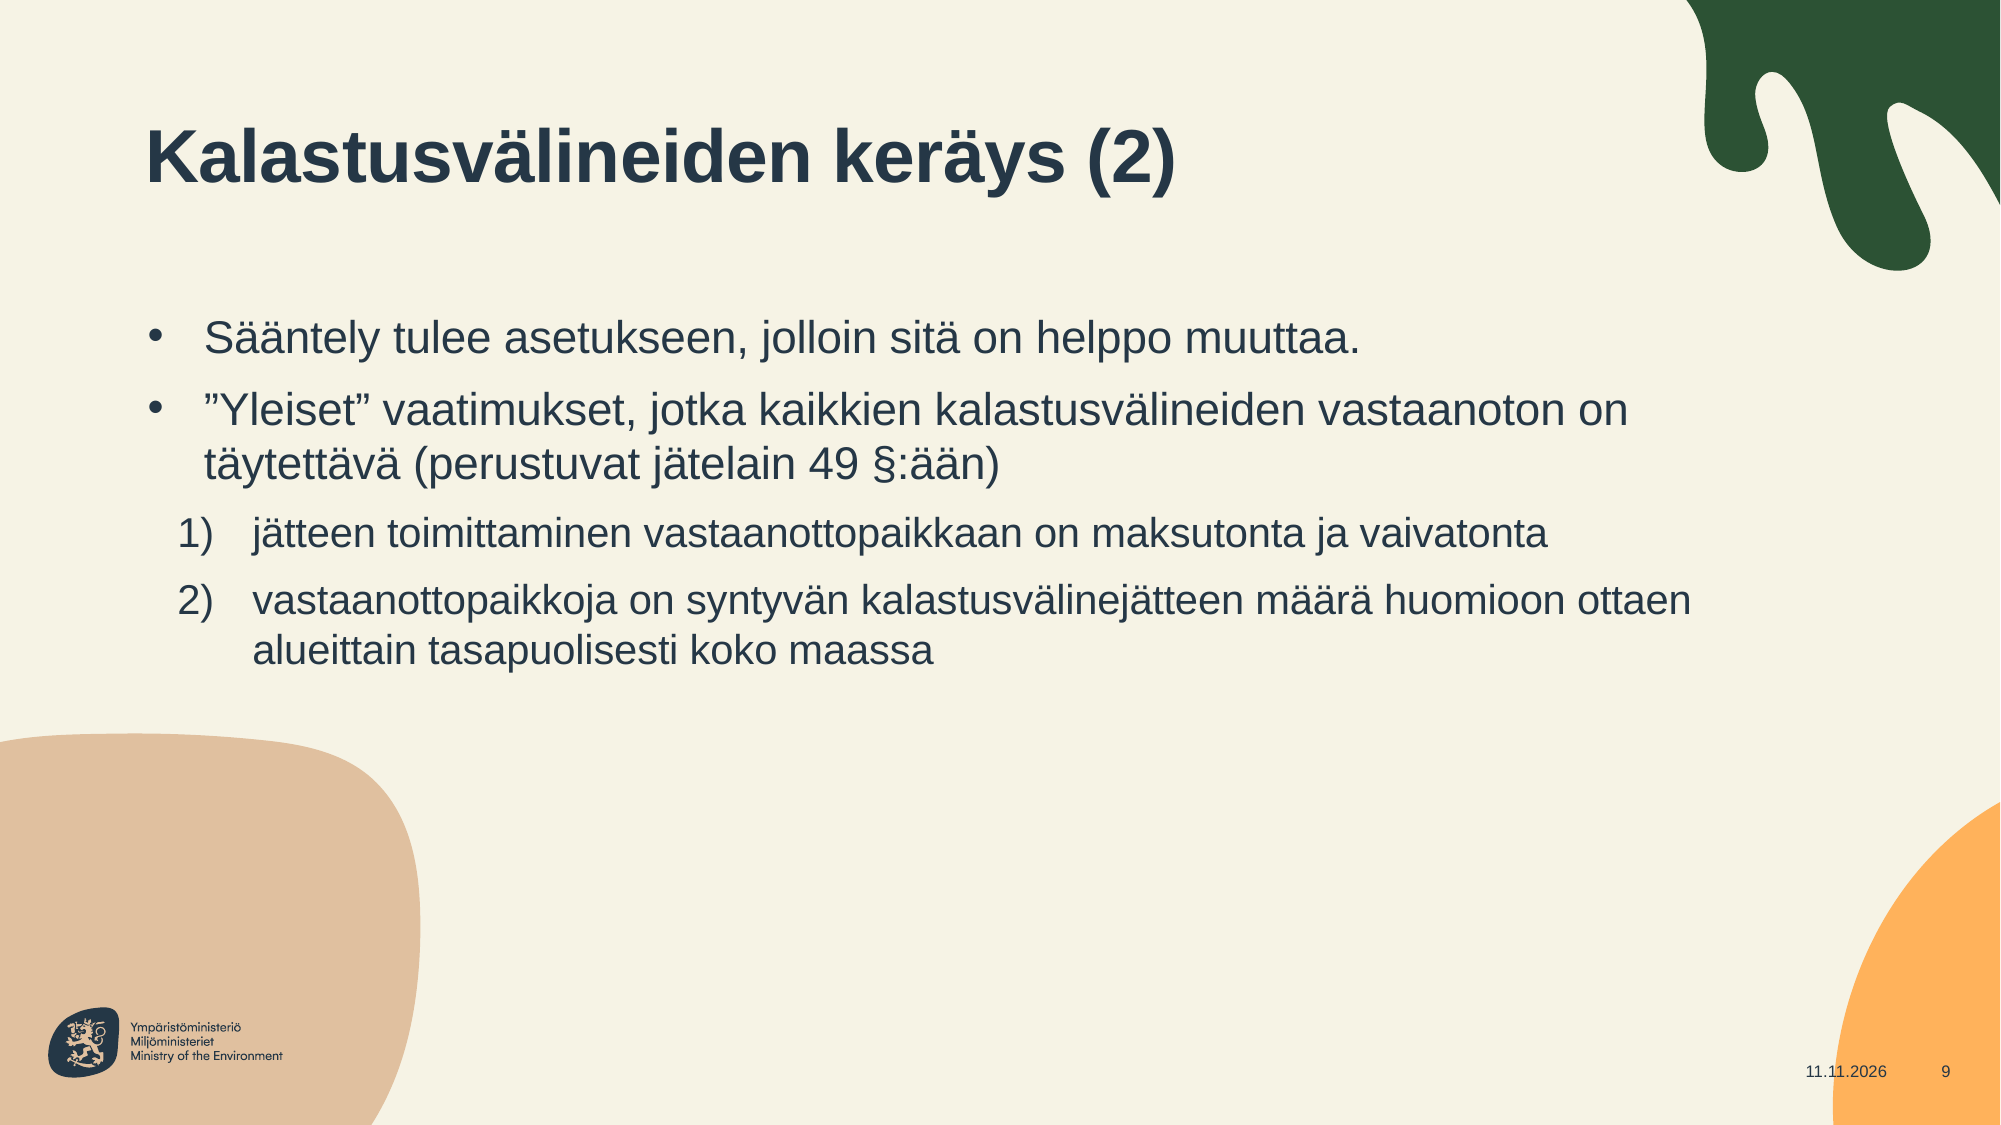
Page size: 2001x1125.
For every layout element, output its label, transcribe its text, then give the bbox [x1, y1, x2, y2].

list Sääntely tulee asetukseen, jolloin sitä on helppo muuttaa. ”Yleiset” vaatimukset, jotka kaikkien kalastusvälineiden vastaanoton on täytettävä (perustuvat jätelain 49 §:ään) jätteen toimittaminen vastaanottopaikkaan on maksutonta ja vaivatonta vastaanottopaikkoja on syntyvän kalastusvälinejätteen määrä huomioon ottaen alueittain tasapuolisesti koko maassa [118, 307, 1811, 779]
slide_number 9 [1910, 1054, 1982, 1088]
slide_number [1785, 1054, 1908, 1088]
title Kalastusvälineiden keräys (2) [145, 117, 1853, 243]
